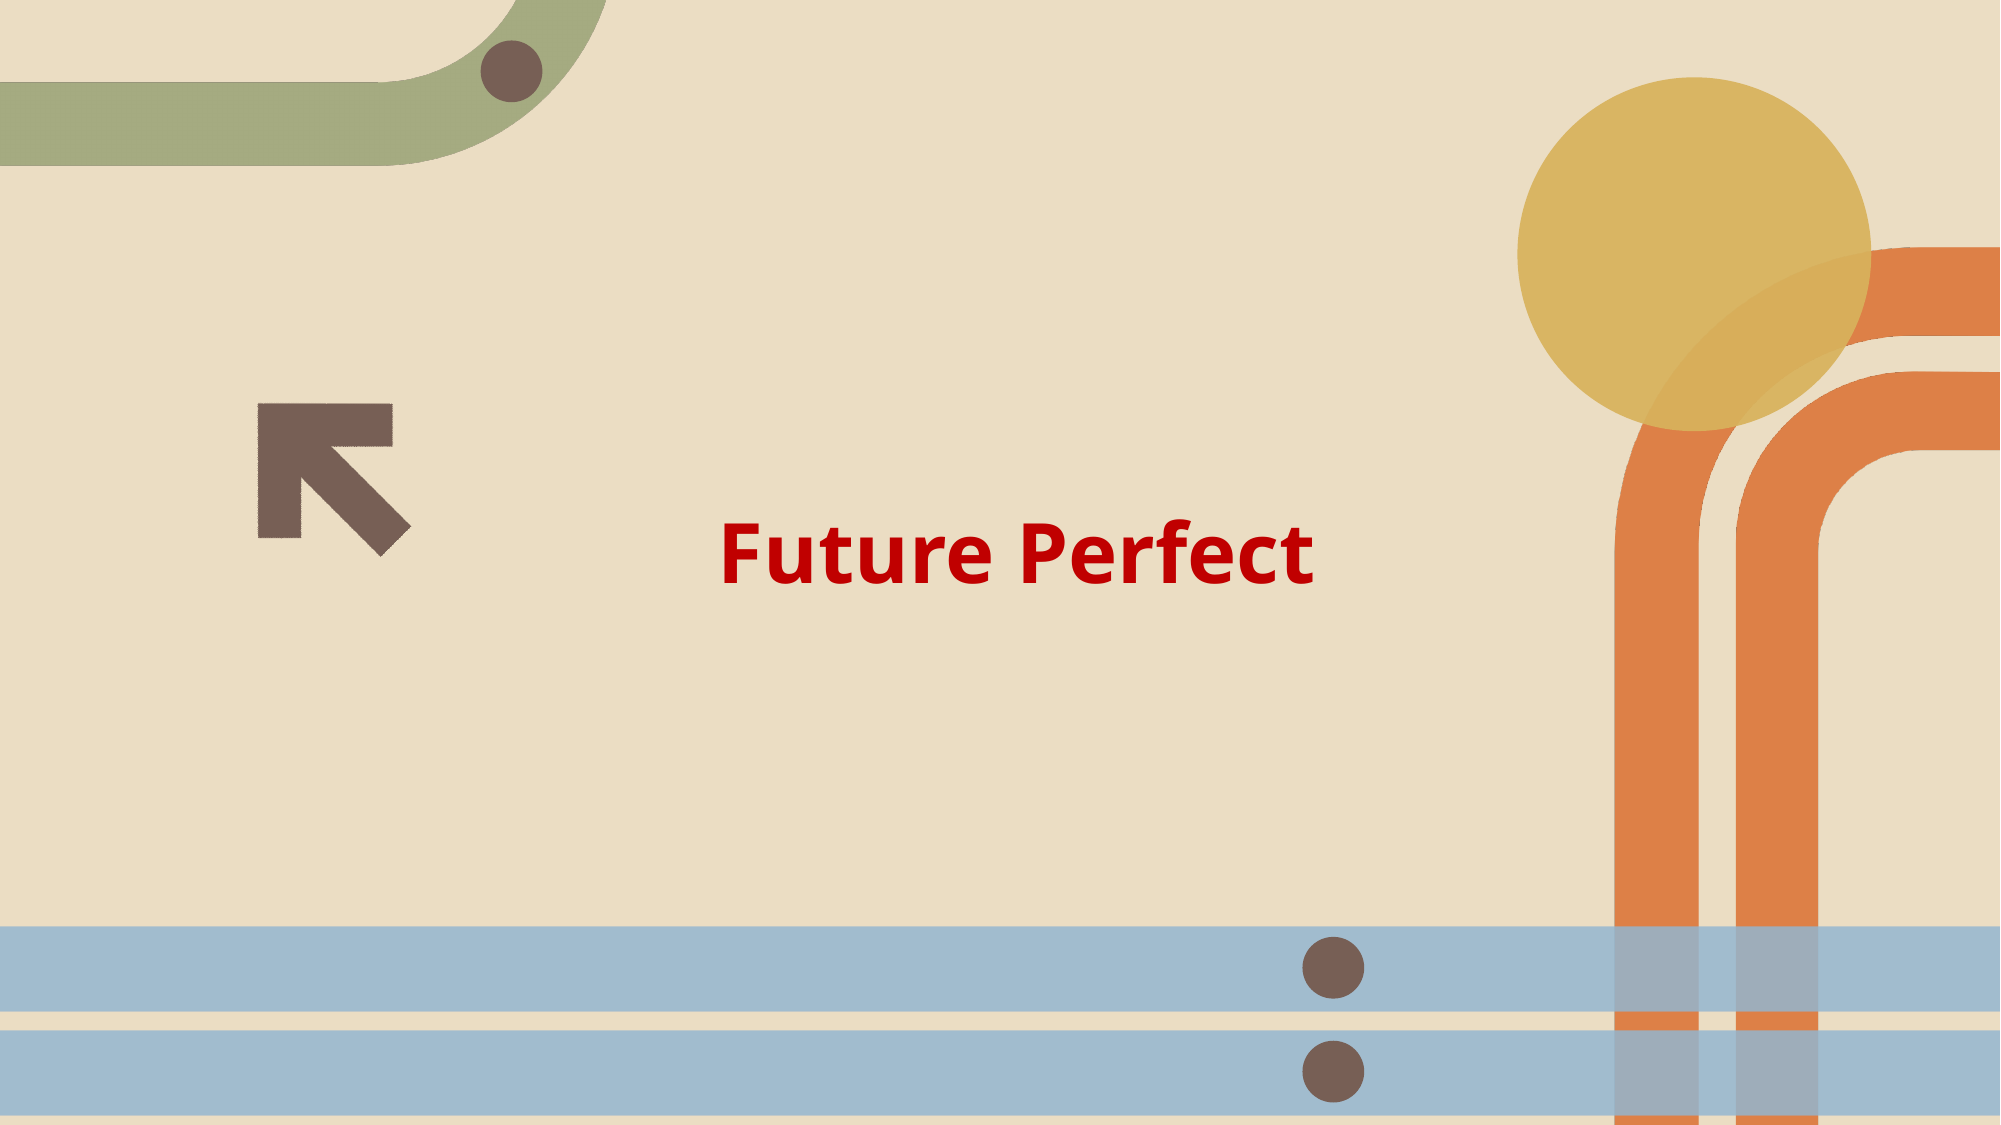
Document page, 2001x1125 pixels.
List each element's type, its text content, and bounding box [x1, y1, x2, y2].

picture [152, 298, 470, 646]
picture [0, 0, 618, 166]
picture [0, 245, 2000, 1125]
title Future Perfect [365, 442, 1669, 608]
